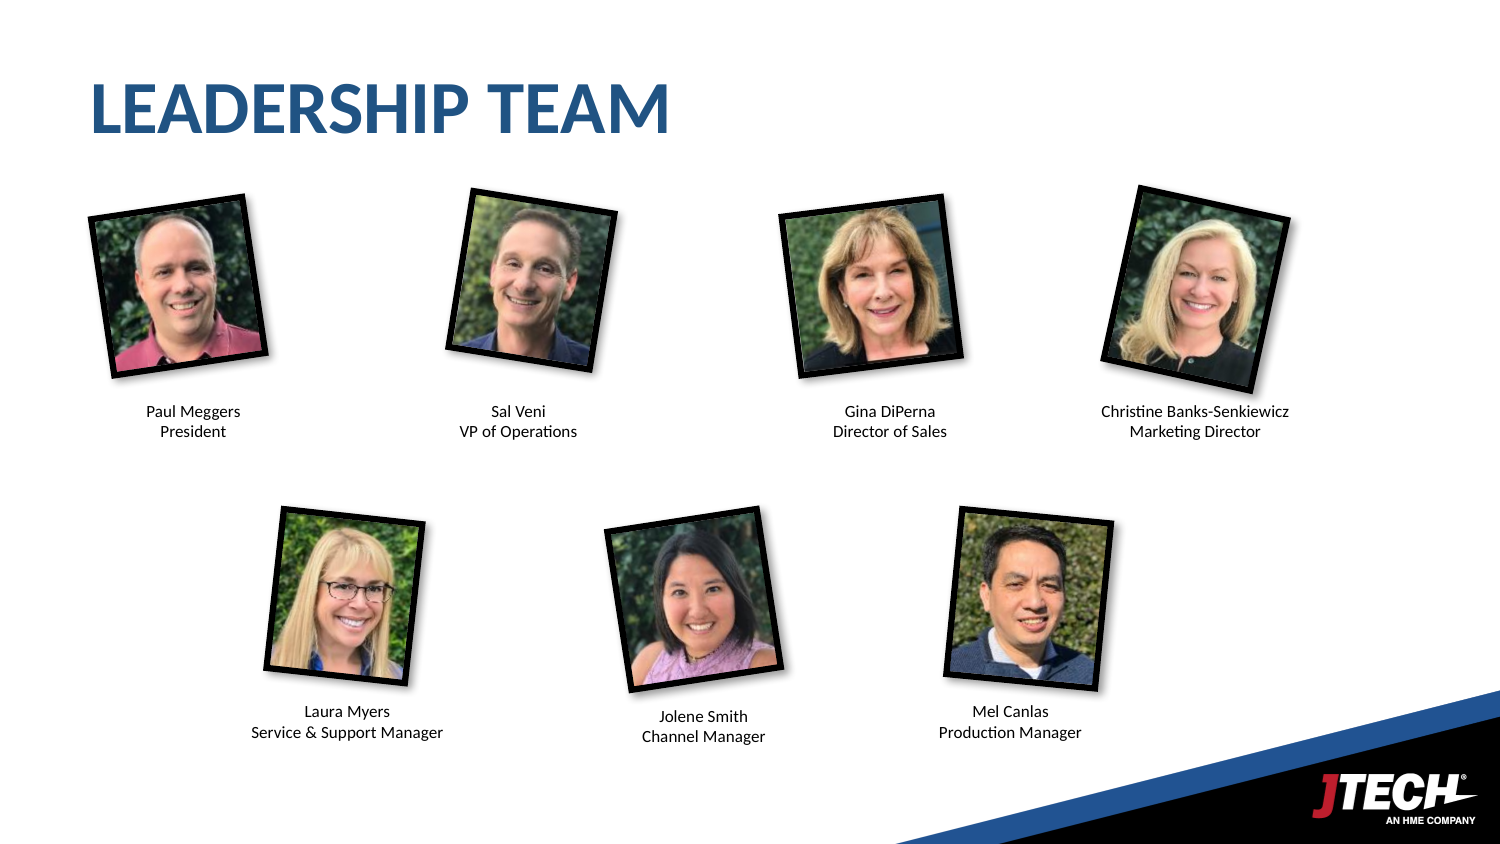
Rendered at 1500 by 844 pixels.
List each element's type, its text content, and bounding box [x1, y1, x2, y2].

text_box Sal Veni VP of Operations [418, 392, 619, 449]
text_box Mel Canlas Production Manager [890, 693, 1131, 750]
text_box Paul Meggers President [110, 392, 278, 449]
text_box Gina DiPerna Director of Sales [794, 392, 986, 449]
picture [0, 0, 1500, 844]
text_box Jolene Smith Channel Manager [593, 697, 815, 754]
text_box Laura Myers Service & Support Manager [192, 693, 502, 750]
title LEADERSHIP TEAM [75, 33, 1425, 175]
text_box Christine Banks-Senkiewicz Marketing Director [1072, 392, 1319, 449]
